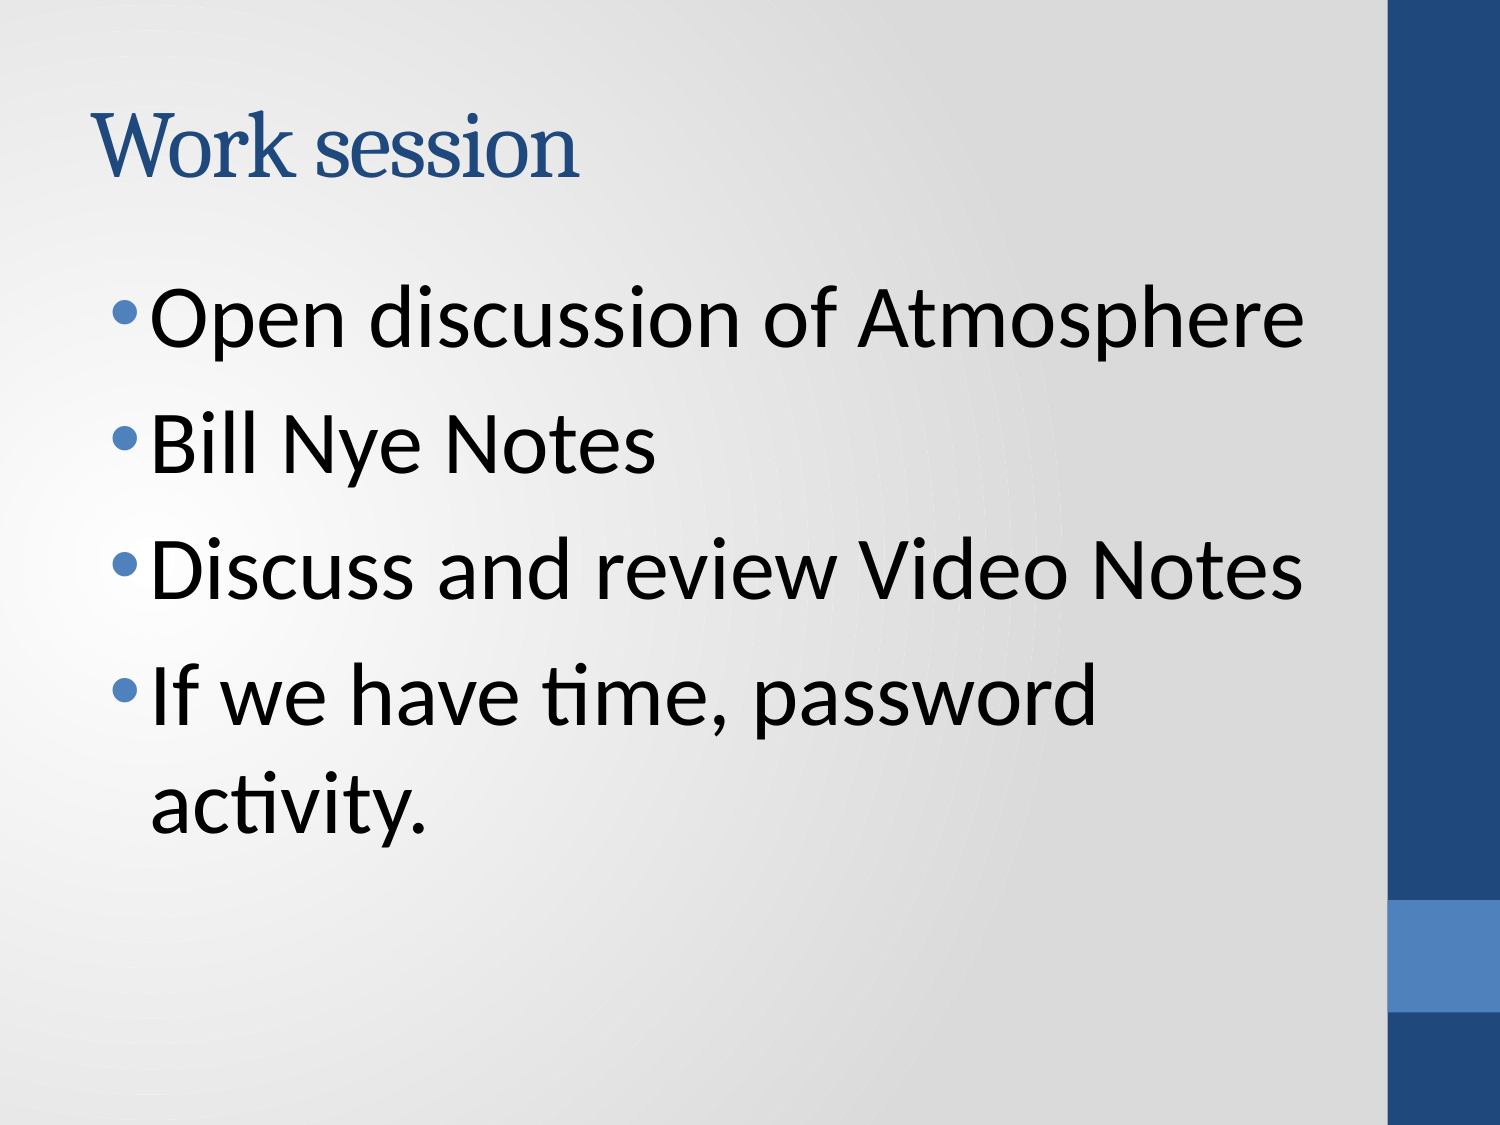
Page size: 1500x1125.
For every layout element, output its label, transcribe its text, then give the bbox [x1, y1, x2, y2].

title Work session [75, 45, 1325, 233]
list Open discussion of Atmosphere Bill Nye Notes Discuss and review Video Notes If we have time, password activity. [75, 249, 1325, 1038]
